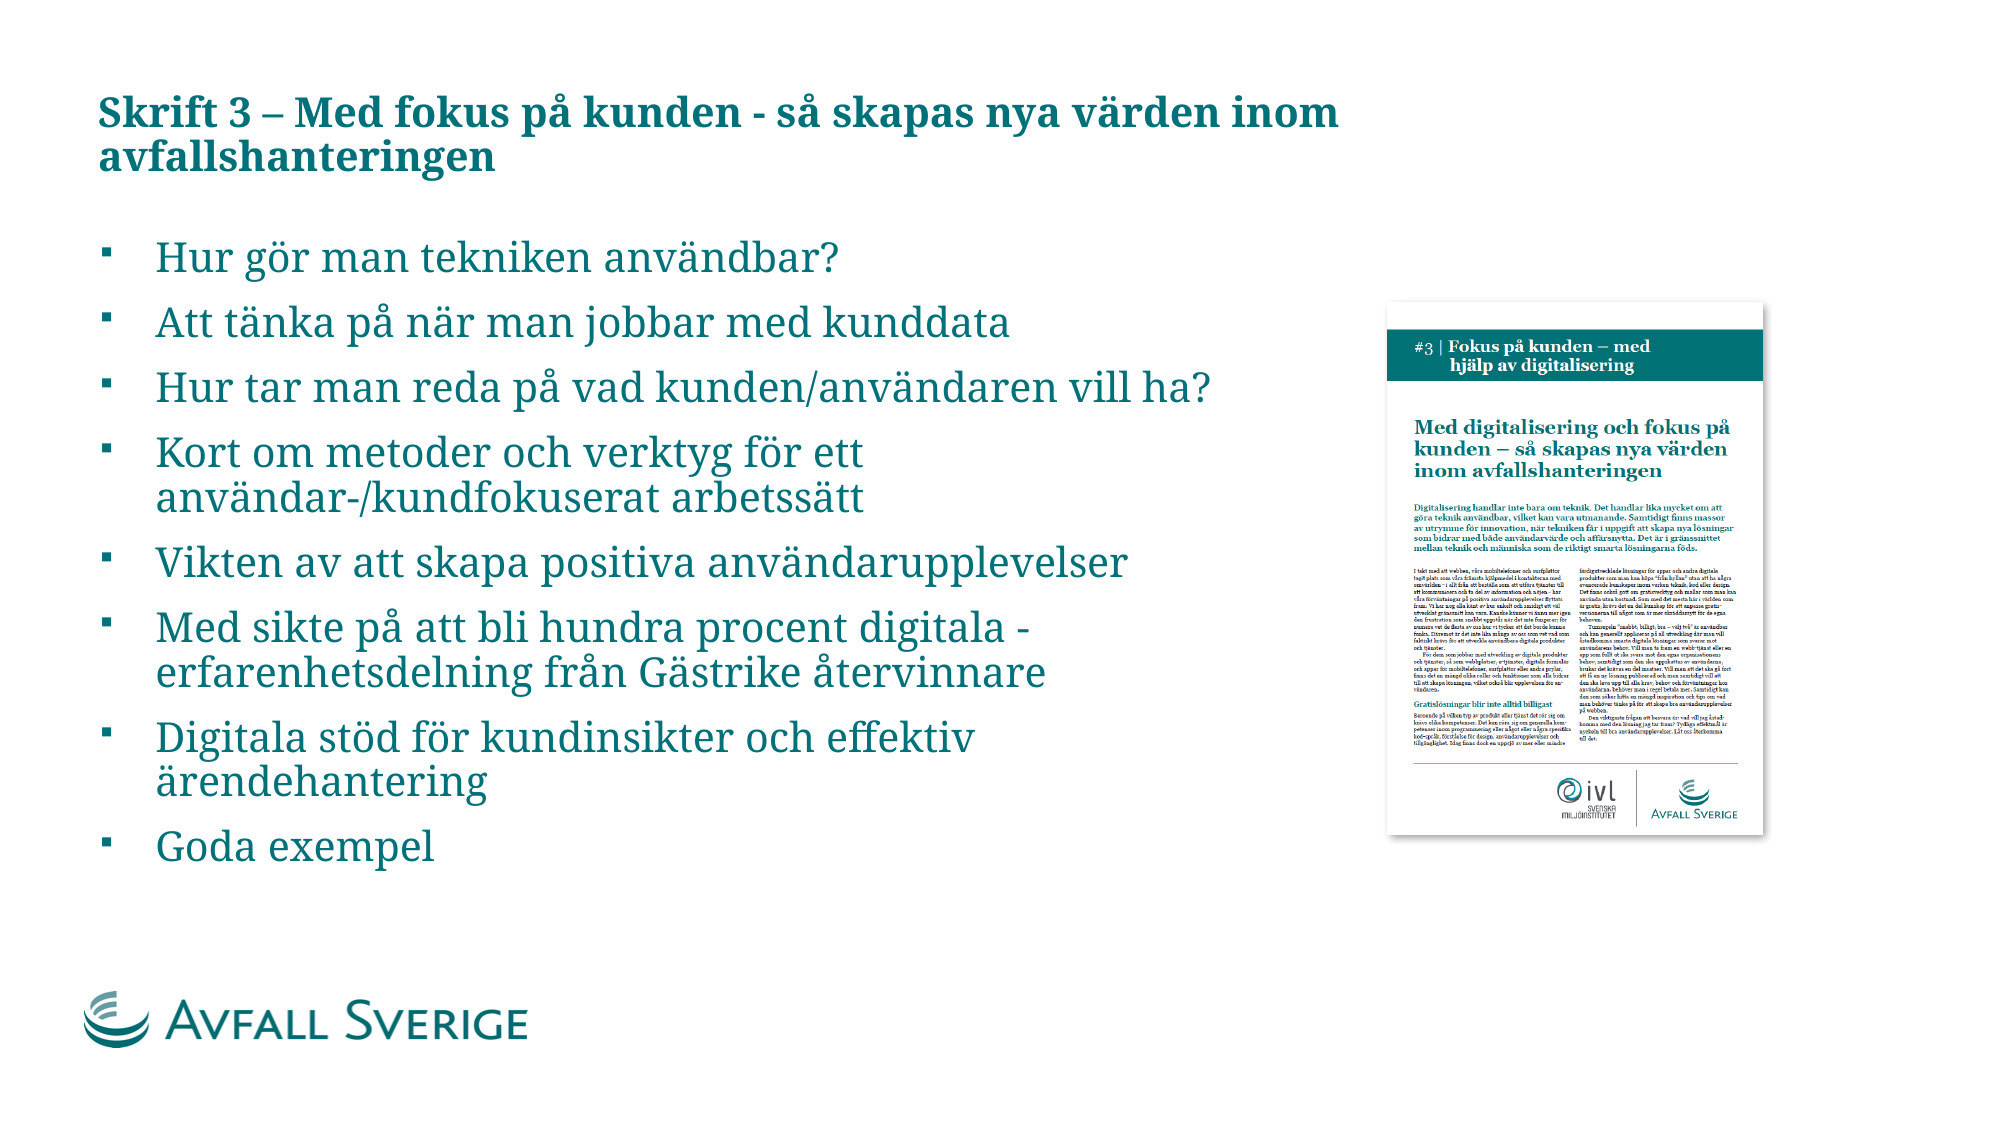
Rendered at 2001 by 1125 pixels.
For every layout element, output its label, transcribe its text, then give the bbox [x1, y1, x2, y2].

picture [84, 991, 528, 1048]
list Hur gör man tekniken användbar? Att tänka på när man jobbar med kunddata Hur tar man reda på vad kunden/användaren vill ha? Kort om metoder och verktyg för ett användar-/kundfokuserat arbetssätt Vikten av att skapa positiva användarupplevelser Med sikte på att bli hundra procent digitala - erfarenhetsdelning från Gästrike återvinnare Digitala stöd för kundinsikter och effektiv ärendehantering Goda exempel [84, 229, 1235, 928]
title Skrift 3 – Med fokus på kunden - så skapas nya värden inom avfallshanteringen [83, 84, 1763, 189]
picture [1387, 302, 1763, 835]
